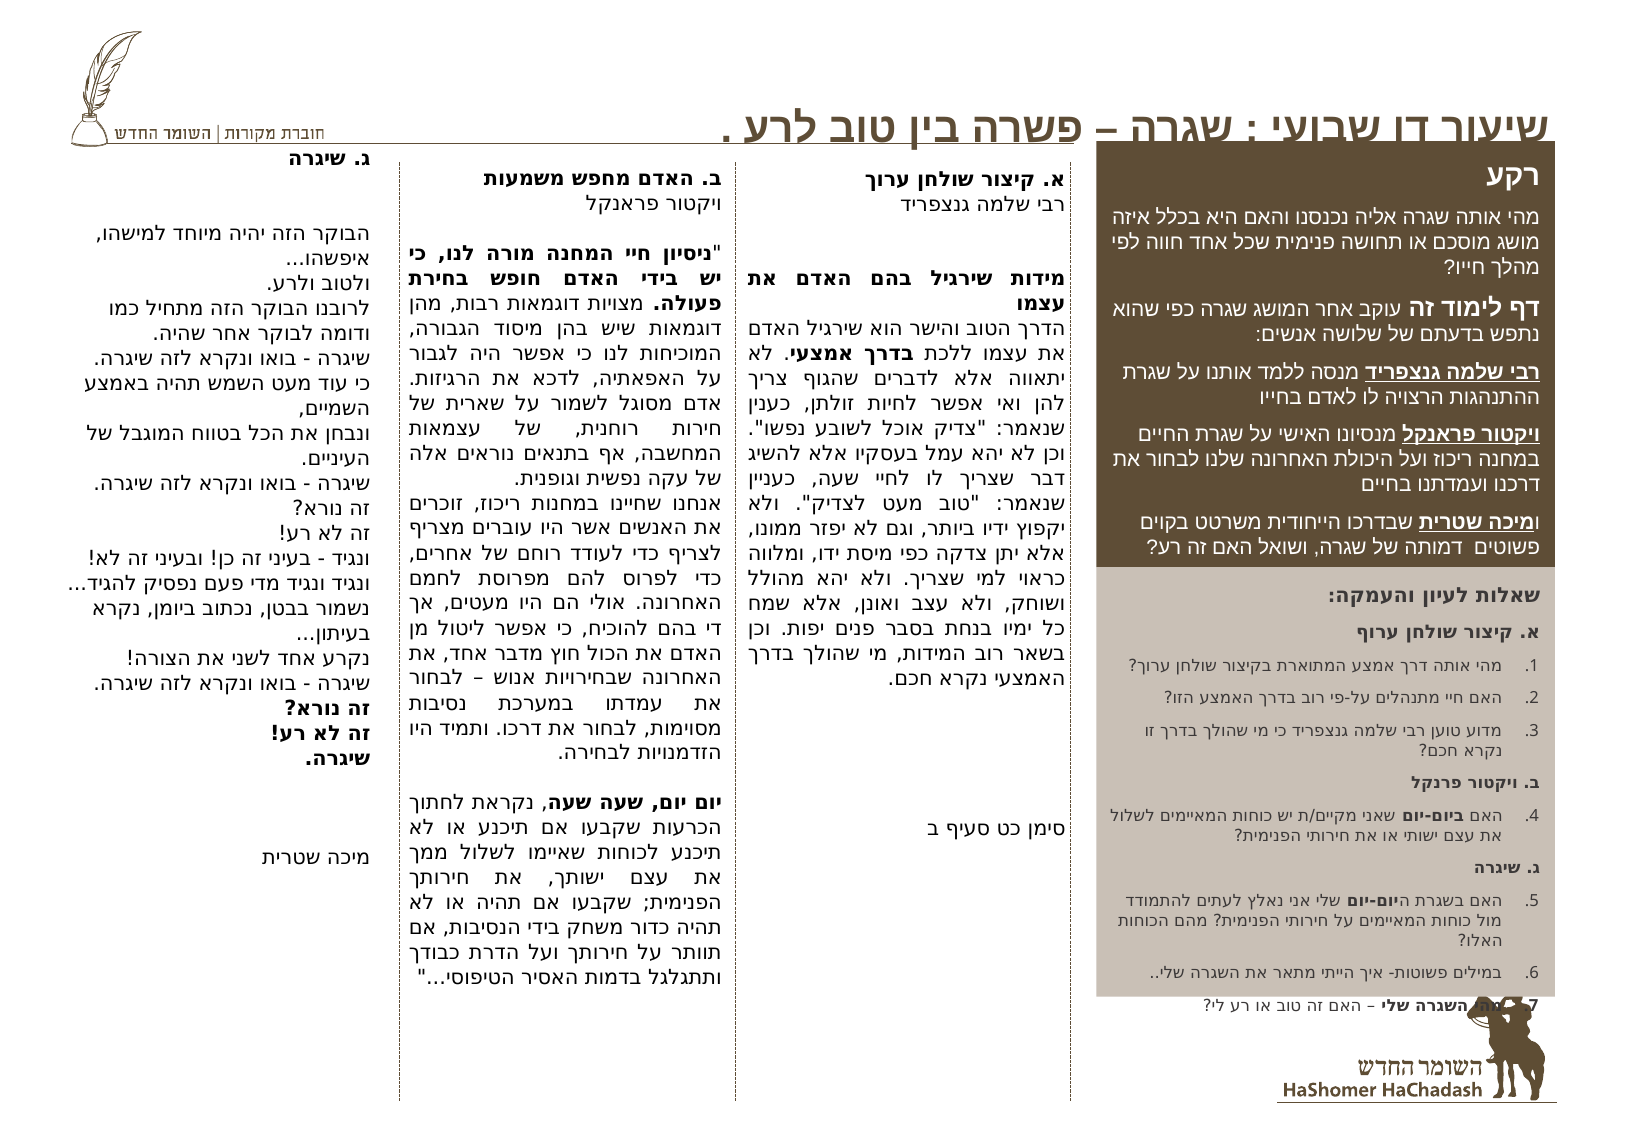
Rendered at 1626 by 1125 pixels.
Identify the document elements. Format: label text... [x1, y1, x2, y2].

text_box א. קיצור שולחן ערוך רבי שלמה גנצפריד מידות שירגיל בהם האדם את עצמו הדרך הטוב והישר הוא שירגיל האדם את עצמו ללכת בדרך אמצעי. לא יתאווה אלא לדברים שהגוף צריך להן ואי אפשר לחיות זולתן, כענין שנאמר: "צדיק אוכל לשובע נפשו". וכן לא יהא עמל בעסקיו אלא להשיג דבר שצריך לו לחיי שעה, כעניין שנאמר: "טוב מעט לצדיק". ולא יקפוץ ידיו ביותר, וגם לא יפזר ממונו, אלא יתן צדקה כפי מיסת ידו, ומלווה כראוי למי שצריך. ולא יהא מהולל ושוחק, ולא עצב ואונן, אלא שמח כל ימיו בנחת בסבר פנים יפות. וכן בשאר רוב המידות, מי שהולך בדרך האמצעי נקרא חכם. סימן כט סעיף ב [739, 164, 1074, 1095]
text_box שאלות לעיון והעמקה: א. קיצור שולחן ערוף מהי אותה דרך אמצע המתוארת בקיצור שולחן ערוך? האם חיי מתנהלים על-פי רוב בדרך האמצע הזו? מדוע טוען רבי שלמה גנצפריד כי מי שהולך בדרך זו נקרא חכם? ב. ויקטור פרנקל האם ביום-יום שאני מקיים/ת יש כוחות המאיימים לשלול את עצם ישותי או את חירותי הפנימית? ג. שיגרה האם בשגרת היום-יום שלי אני נאלץ לעתים להתמודד מול כוחות המאיימים על חירותי הפנימית? מהם הכוחות האלו? במילים פשוטות- איך הייתי מתאר את השגרה שלי.. מהי השגרה שלי – האם זה טוב או רע לי? [1095, 566, 1556, 998]
title שיעור דו שבועי : שגרה – פשרה בין טוב לרע . [332, 99, 1565, 142]
text_box ג. שיגרה הבוקר הזה יהיה מיוחד למישהו, איפשהו... ולטוב ולרע. לרובנו הבוקר הזה מתחיל כמו ודומה לבוקר אחר שהיה. שיגרה - בואו ונקרא לזה שיגרה. כי עוד מעט השמש תהיה באמצע השמיים, ונבחן את הכל בטווח המוגבל של העיניים. שיגרה - בואו ונקרא לזה שיגרה. זה נורא? זה לא רע! ונגיד - בעיני זה כן! ובעיני זה לא! ונגיד ונגיד מדי פעם נפסיק להגיד... נשמור בבטן, נכתוב ביומן, נקרא בעיתון... נקרע אחד לשני את הצורה! שיגרה - בואו ונקרא לזה שיגרה. זה נורא? זה לא רע! שיגרה. מיכה שטרית [44, 144, 379, 1048]
text_box ב. האדם מחפש משמעות ויקטור פראנקל "ניסיון חיי המחנה מורה לנו, כי יש בידי האדם חופש בחירת פעולה. מצויות דוגמאות רבות, מהן דוגמאות שיש בהן מיסוד הגבורה, המוכיחות לנו כי אפשר היה לגבור על האפאתיה, לדכא את הרגיזות. אדם מסוגל לשמור על שארית של חירות רוחנית, של עצמאות המחשבה, אף בתנאים נוראים אלה של עקה נפשית וגופנית. אנחנו שחיינו במחנות ריכוז, זוכרים את האנשים אשר היו עוברים מצריף לצריף כדי לעודד רוחם של אחרים, כדי לפרוס להם מפרוסת לחמם האחרונה. אולי הם היו מעטים, אך די בהם להוכיח, כי אפשר ליטול מן האדם את הכול חוץ מדבר אחד, את האחרונה שבחירויות אנוש – לבחור את עמדתו במערכת נסיבות מסוימות, לבחור את דרכו. ותמיד היו הזדמנויות לבחירה. יום יום, שעה שעה, נקראת לחתוך הכרעות שקבעו אם תיכנע או לא תיכנע לכוחות שאיימו לשלול ממך את עצם ישותך, את חירותך הפנימית; שקבעו אם תהיה או לא תהיה כדור משחק בידי הנסיבות, אם תוותר על חירותך ועל הדרת כבודך ותתגלגל בדמות האסיר הטיפוסי..." [400, 163, 730, 1097]
text_box רקע מהי אותה שגרה אליה נכנסנו והאם היא בכלל איזה מושג מוסכם או תחושה פנימית שכל אחד חווה לפי מהלך חייו? דף לימוד זה עוקב אחר המושג שגרה כפי שהוא נתפש בדעתם של שלושה אנשים: רבי שלמה גנצפריד מנסה ללמד אותנו על שגרת ההתנהגות הרצויה לו לאדם בחייו ויקטור פראנקל מנסיונו האישי על שגרת החיים במחנה ריכוז ועל היכולת האחרונה שלנו לבחור את דרכנו ועמדתנו בחיים ומיכה שטרית שבדרכו הייחודית משרטט בקוים פשוטים דמותה של שגרה, ושואל האם זה רע? [1095, 140, 1556, 566]
